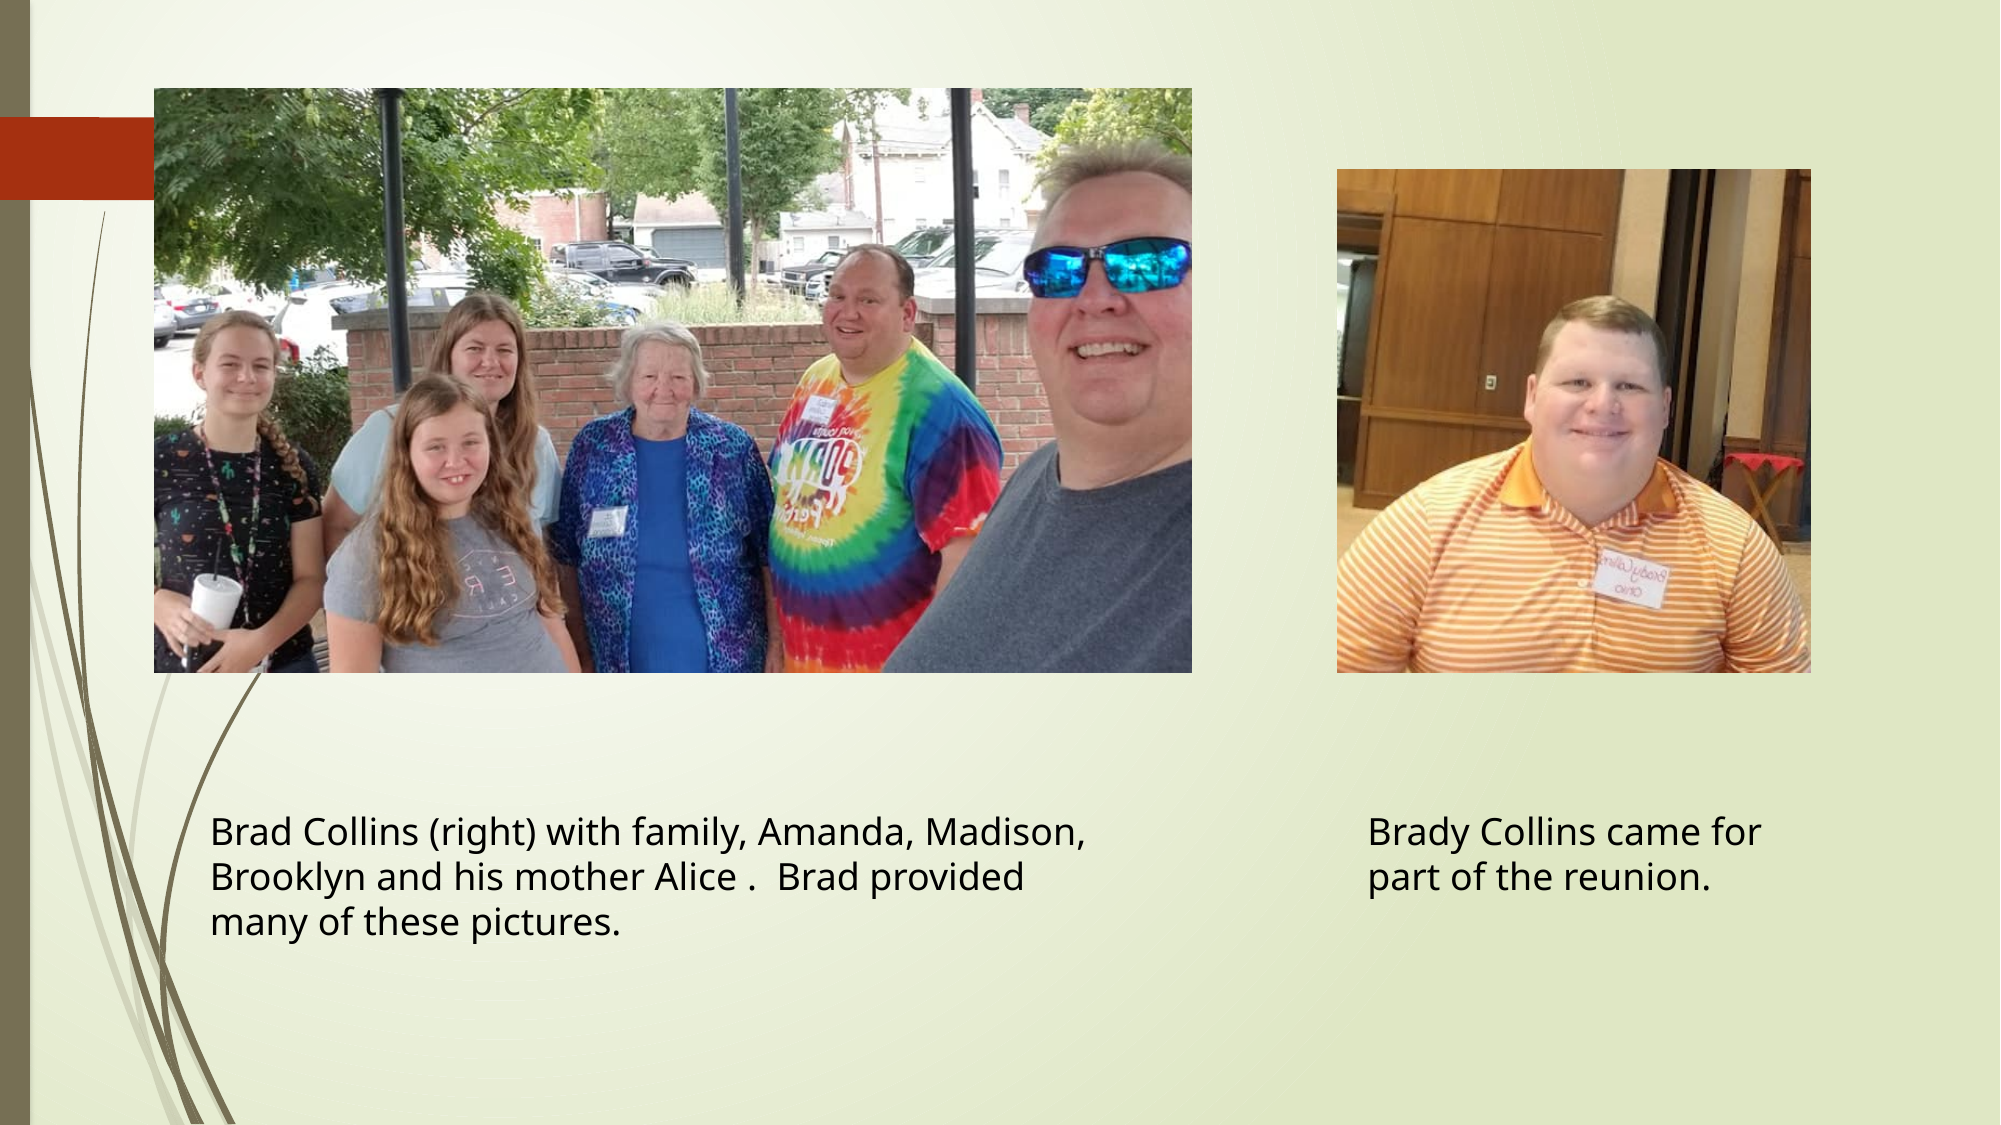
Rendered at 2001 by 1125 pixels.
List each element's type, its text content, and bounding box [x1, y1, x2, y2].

picture [154, 88, 1192, 673]
text_box Brad Collins (right) with family, Amanda, Madison, Brooklyn and his mother Alice . Brad provided many of these pictures. [195, 800, 1145, 951]
picture [1337, 168, 1812, 673]
text_box Brady Collins came for part of the reunion. [1352, 800, 1811, 906]
